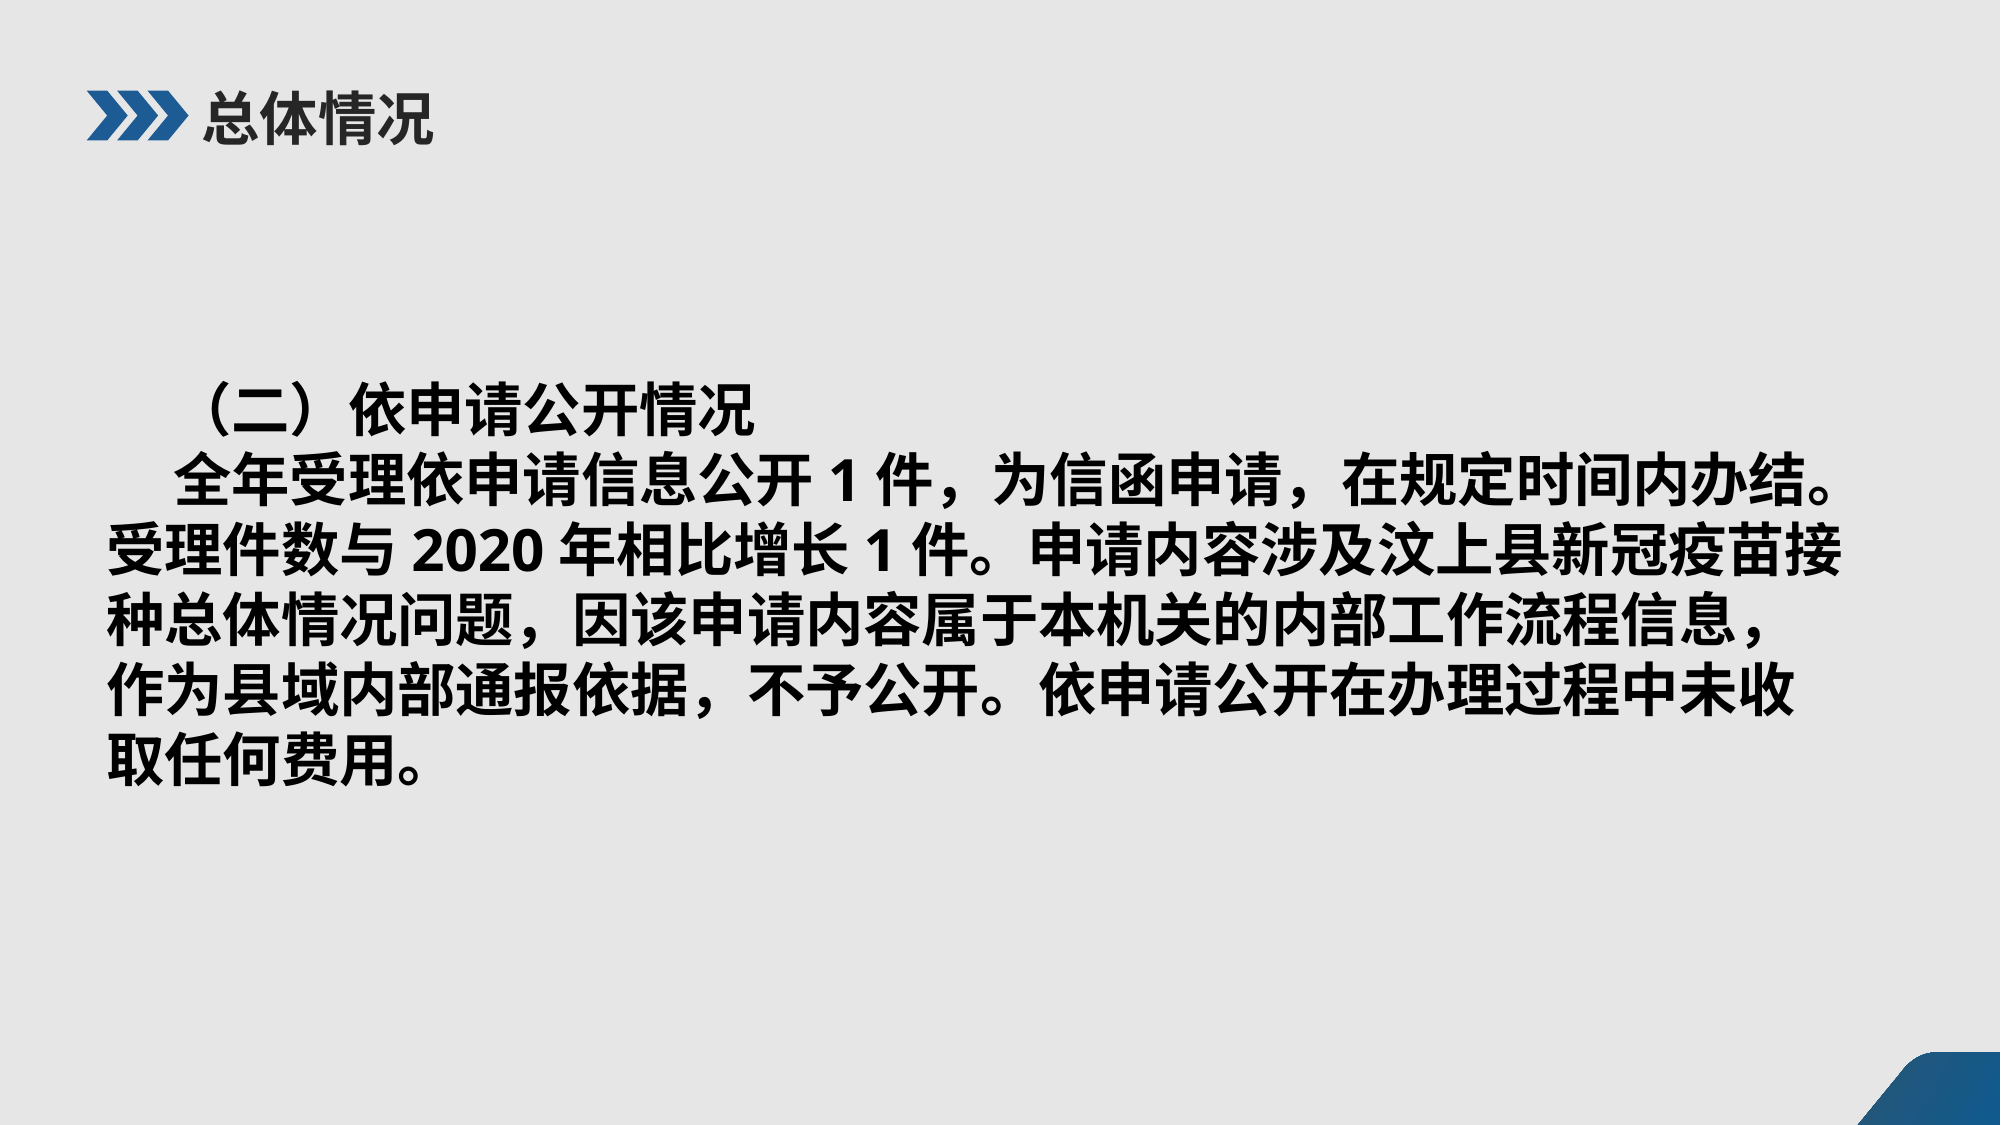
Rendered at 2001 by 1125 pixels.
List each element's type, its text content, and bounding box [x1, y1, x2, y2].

text_box 总体情况 [187, 74, 450, 160]
slide_number [1528, 1060, 1979, 1121]
text_box （二）依申请公开情况 全年受理依申请信息公开1件，为信函申请，在规定时间内办结。受理件数与2020年相比增长1件。申请内容涉及汶上县新冠疫苗接种总体情况问题，因该申请内容属于本机关的内部工作流程信息，作为县域内部通报依据，不予公开。依申请公开在办理过程中未收取任何费用。 [91, 365, 1869, 801]
